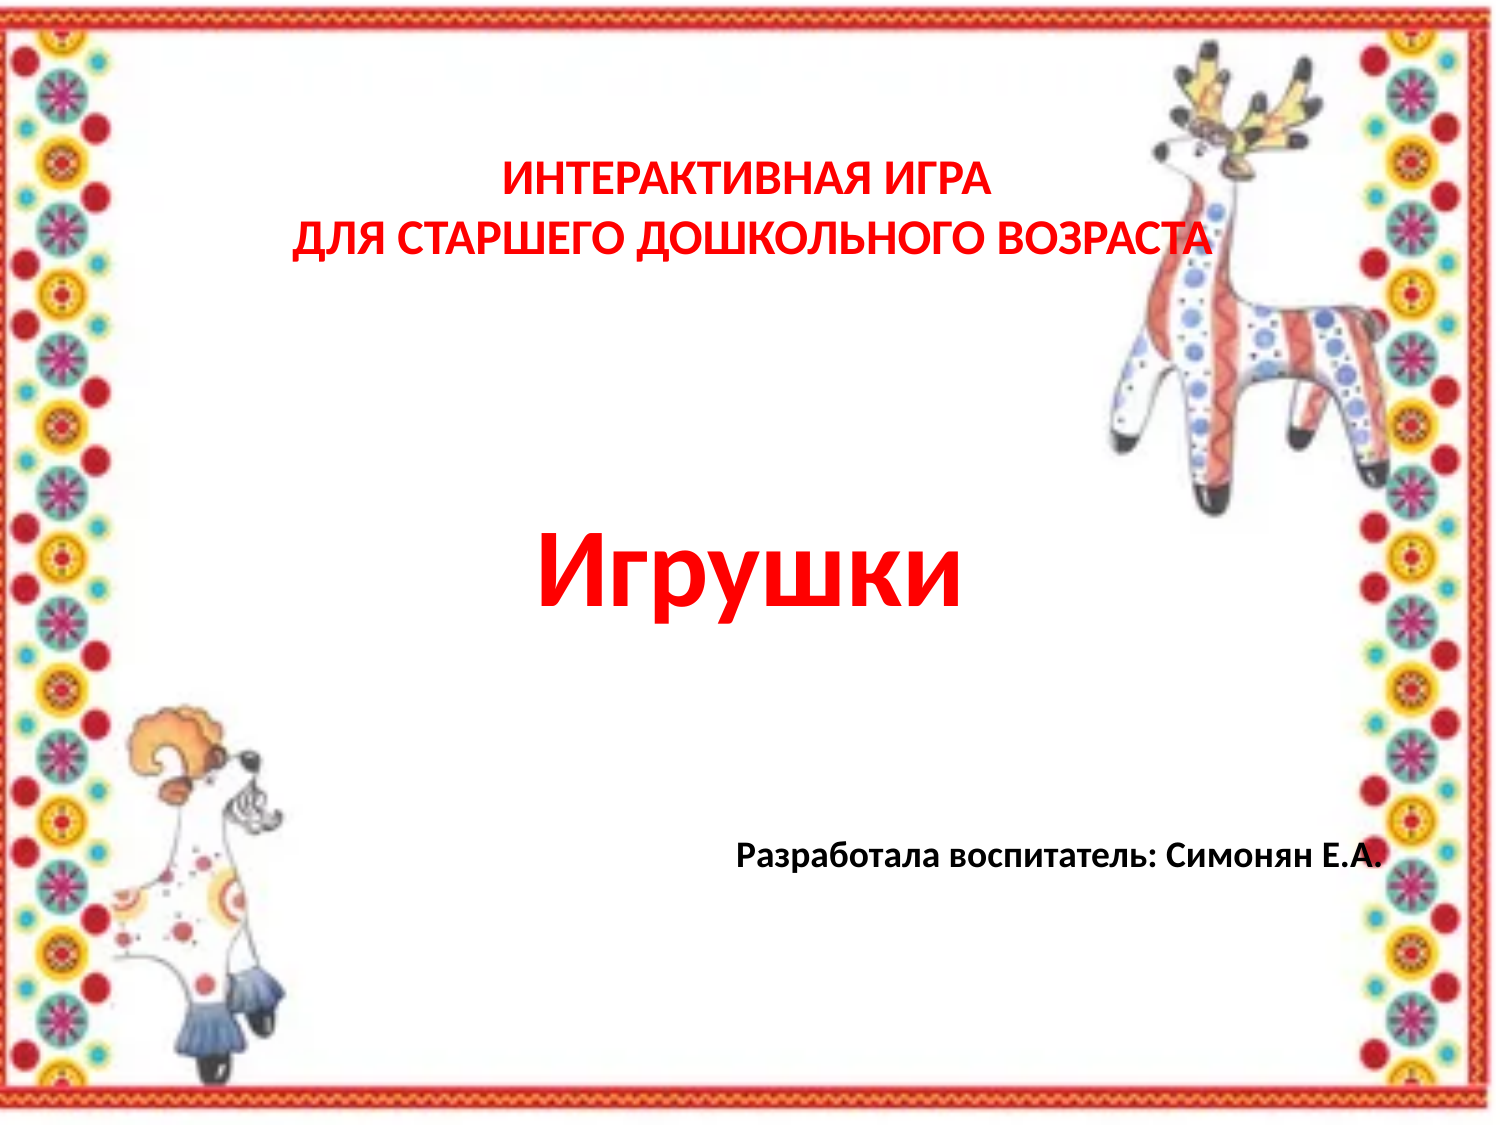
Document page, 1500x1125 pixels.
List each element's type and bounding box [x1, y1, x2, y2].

text_box [0, 0, 1500, 1125]
